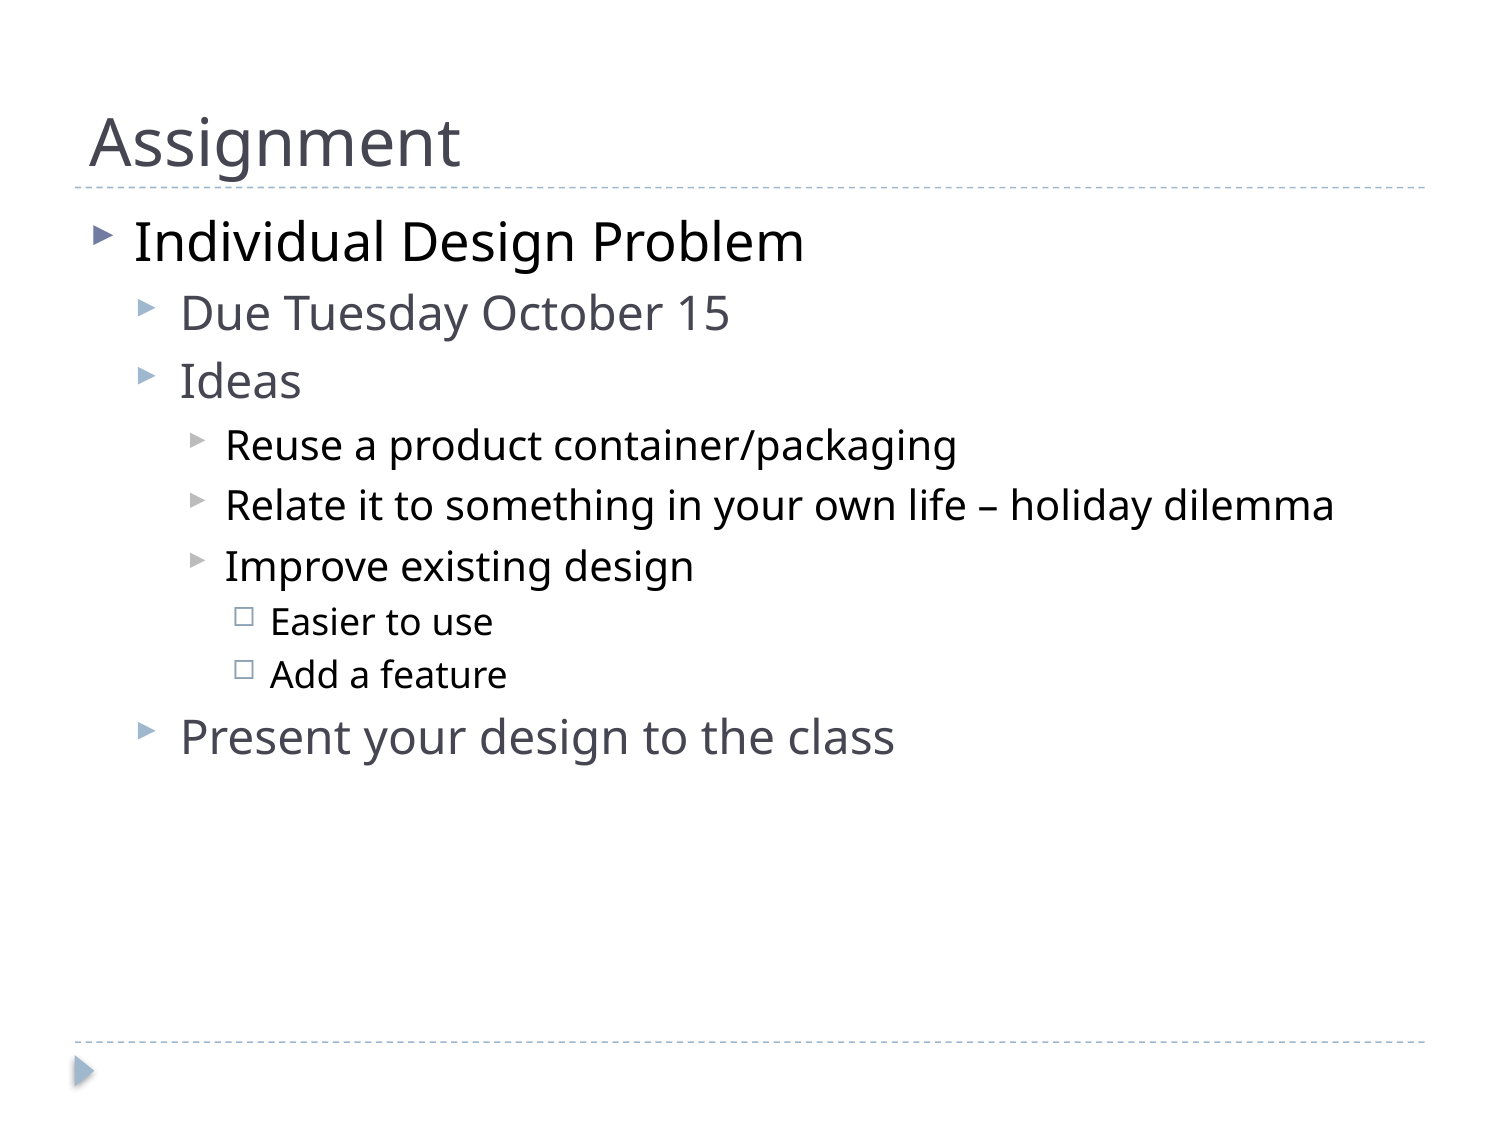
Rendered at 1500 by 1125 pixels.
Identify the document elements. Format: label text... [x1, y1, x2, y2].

title Assignment [75, 24, 1425, 188]
list Individual Design Problem Due Tuesday October 15 Ideas Reuse a product container/packaging Relate it to something in your own life – holiday dilemma Improve existing design Easier to use Add a feature Present your design to the class [75, 200, 1425, 1010]
